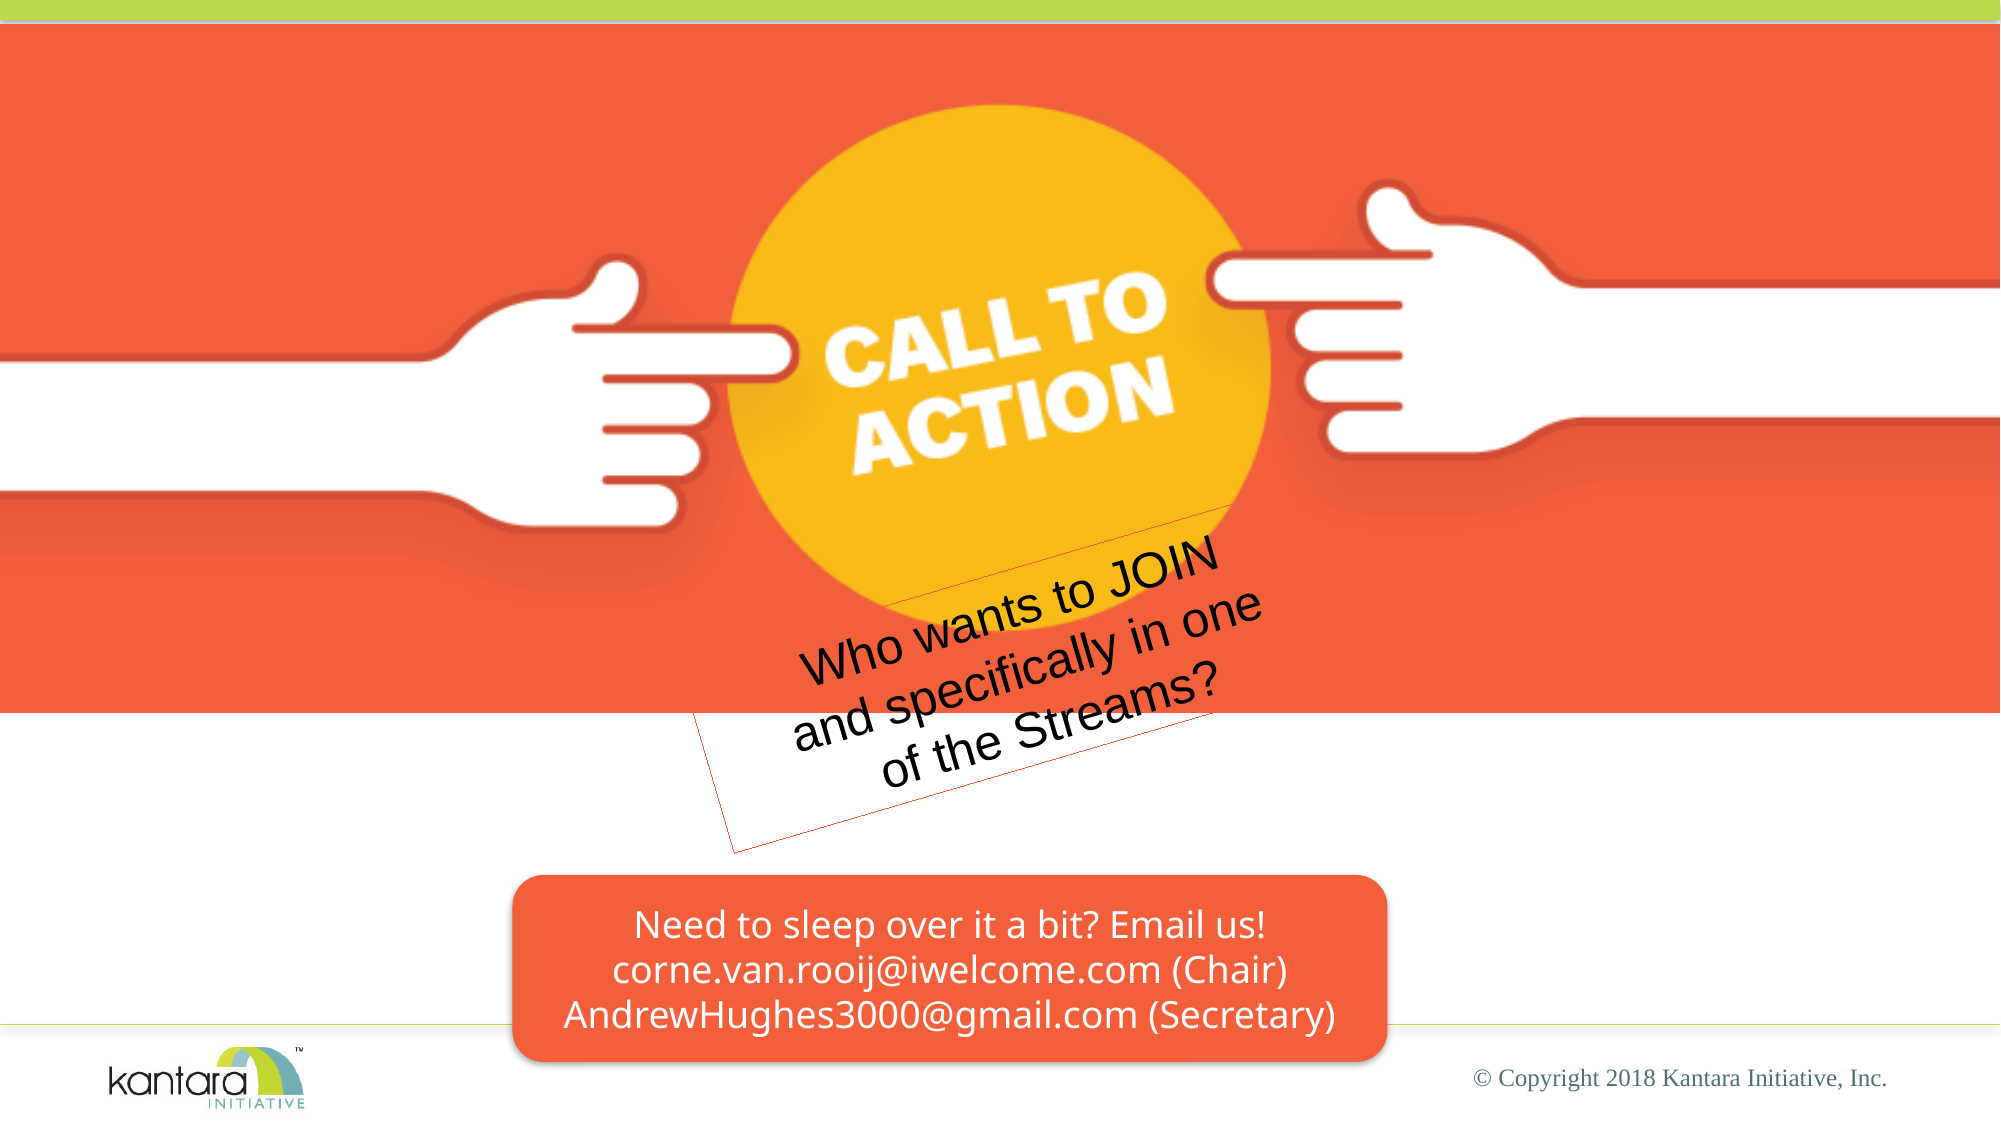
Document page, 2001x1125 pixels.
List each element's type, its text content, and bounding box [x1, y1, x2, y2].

picture [0, 24, 2000, 713]
text_box Who wants to JOIN and specifically in one of the Streams? [696, 724, 1175, 854]
text_box Need to sleep over it a bit? Email us! corne.van.rooij@iwelcome.com (Chair) AndrewHughes3000@gmail.com (Secretary) [511, 874, 1389, 1063]
picture [99, 1037, 313, 1120]
